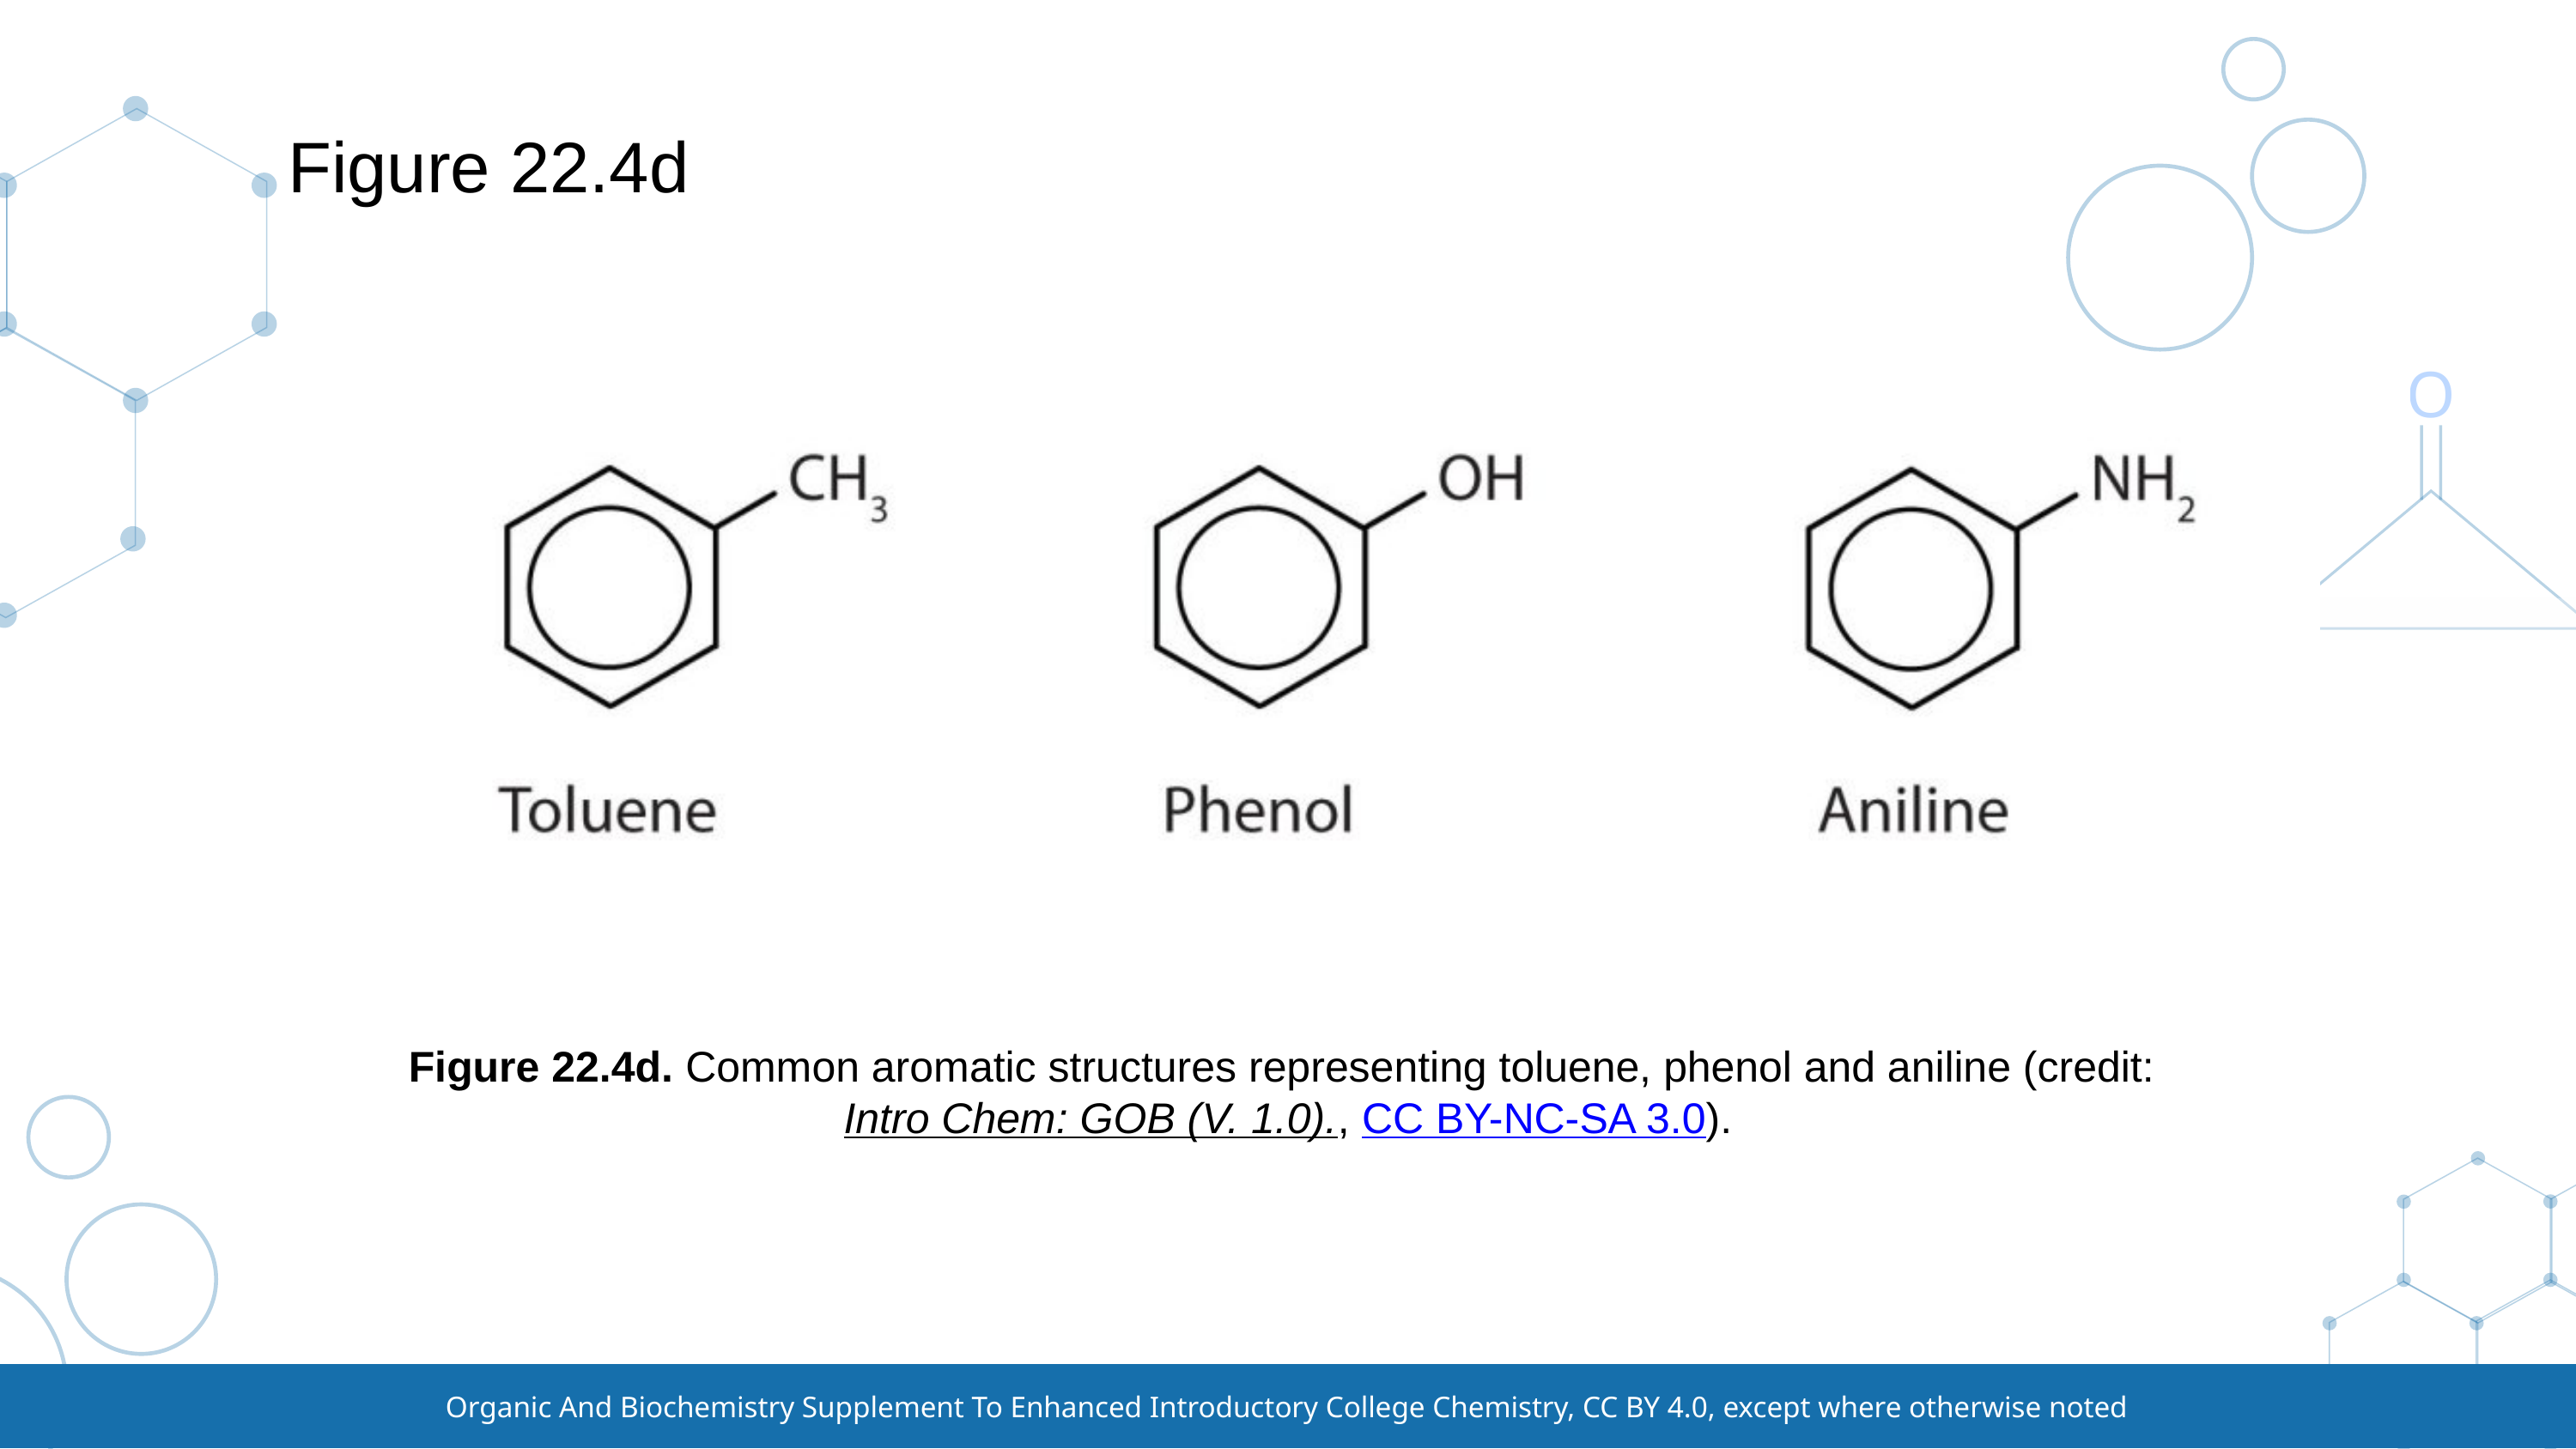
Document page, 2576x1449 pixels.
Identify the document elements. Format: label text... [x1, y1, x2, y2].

list Figure 22.4d. Common aromatic structures representing toluene, phenol and aniline (credit: Intro Chem: GOB (V. 1.0)., CC BY-NC-SA 3.0). [273, 1033, 2303, 1325]
title Figure 22.4d [275, 83, 1435, 245]
picture [338, 408, 2320, 876]
footer Organic And Biochemistry Supplement To Enhanced Introductory College Chemistry, CC BY 4.0, except where otherwise noted [400, 1379, 2176, 1432]
